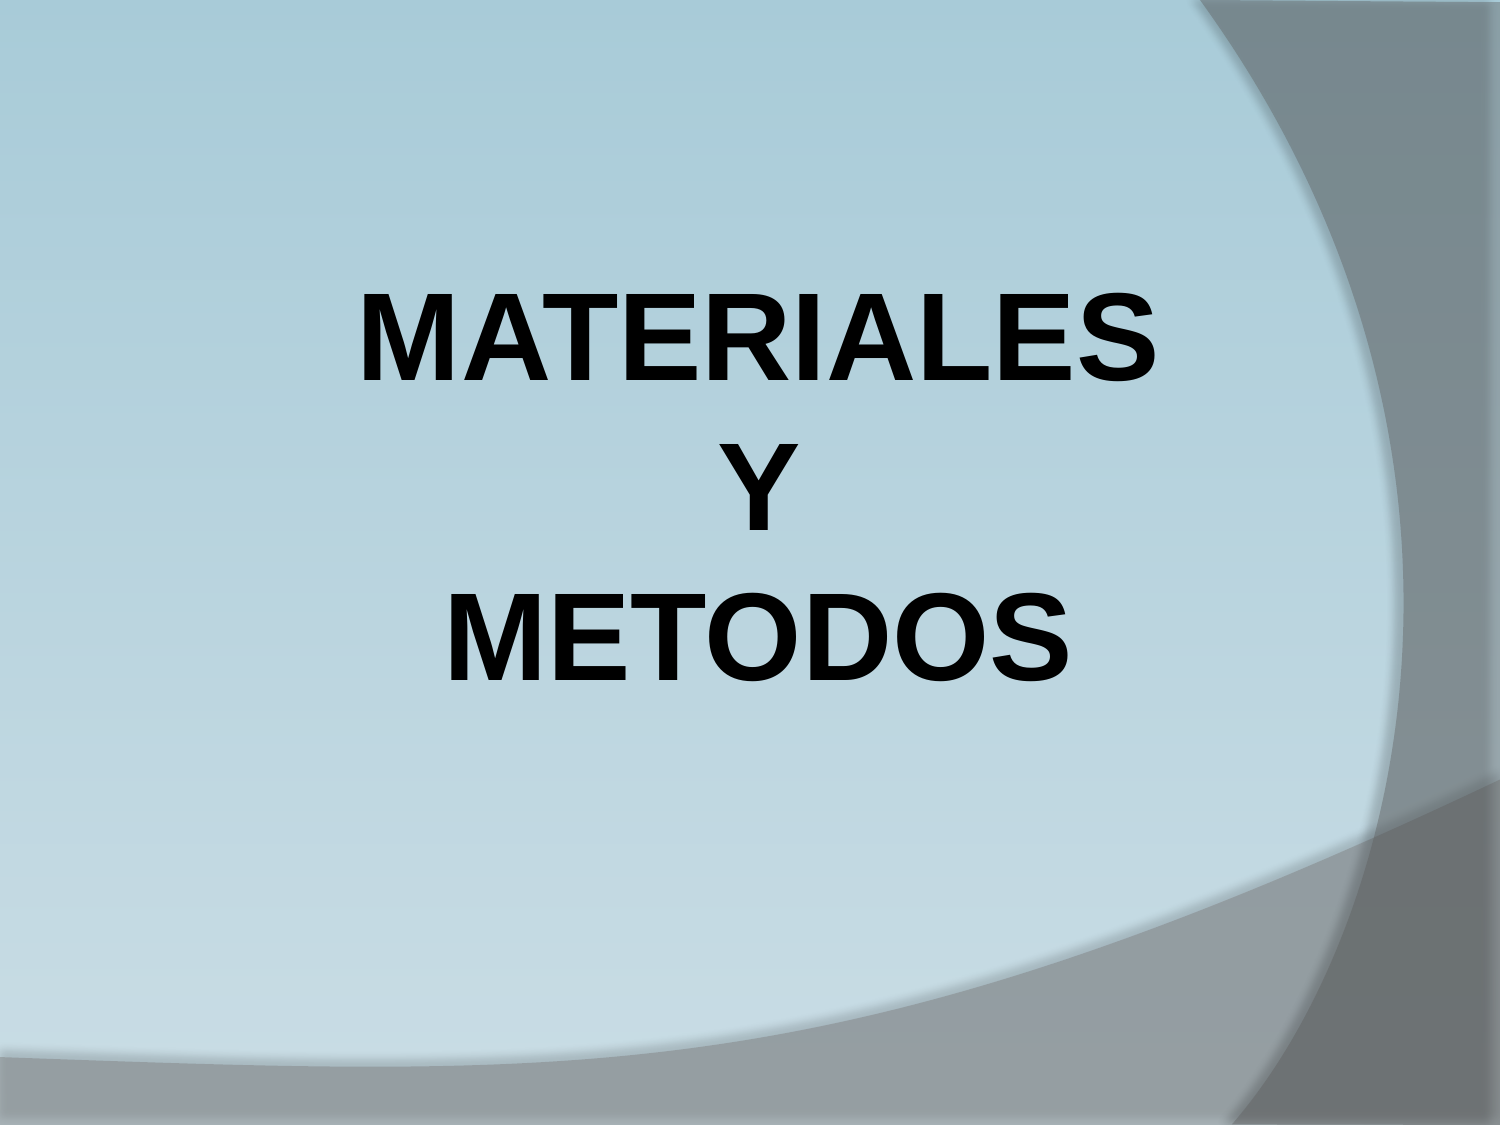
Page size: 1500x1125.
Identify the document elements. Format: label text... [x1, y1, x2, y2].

text_box MATERIALES Y METODOS [182, 247, 1294, 713]
